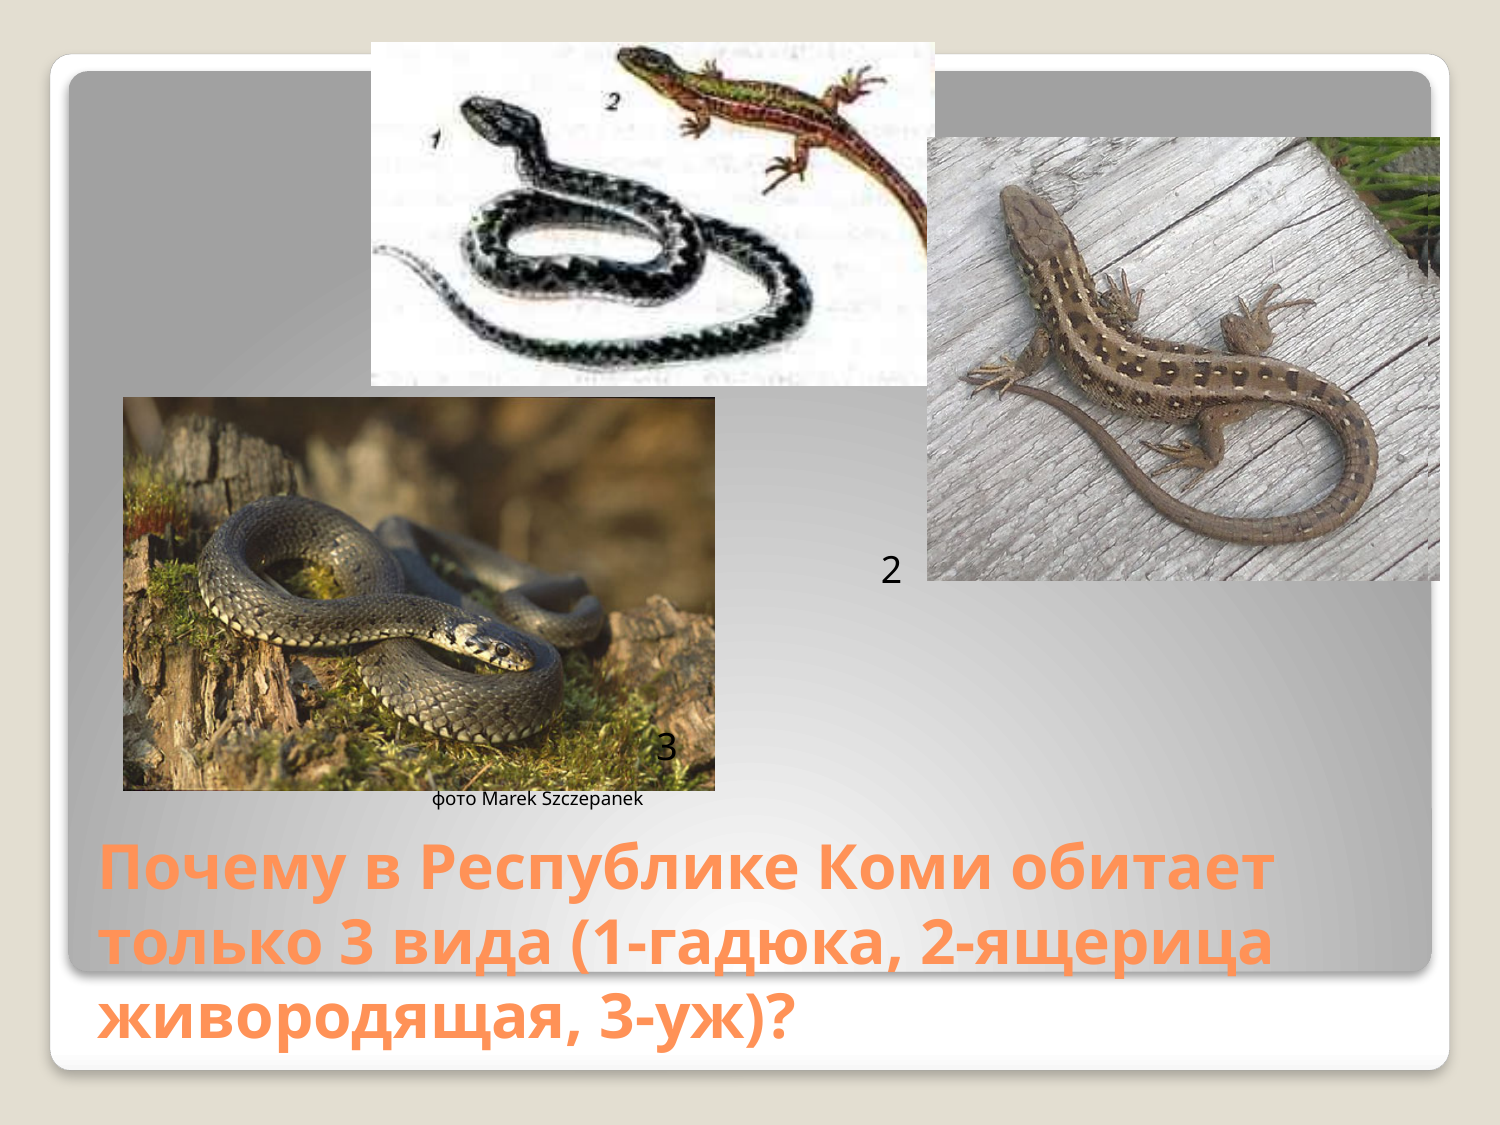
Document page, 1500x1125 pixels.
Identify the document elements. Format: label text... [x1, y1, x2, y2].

text_box 3 фото Marek Szczepanek [407, 715, 809, 821]
picture [371, 42, 1428, 581]
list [1428, 136, 1440, 581]
title Почему в Республике Коми обитает только 3 вида (1-гадюка, 2-ящерица живородящая, 3-уж)? [82, 817, 1425, 1059]
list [123, 396, 715, 791]
text_box 2 [856, 538, 1270, 599]
